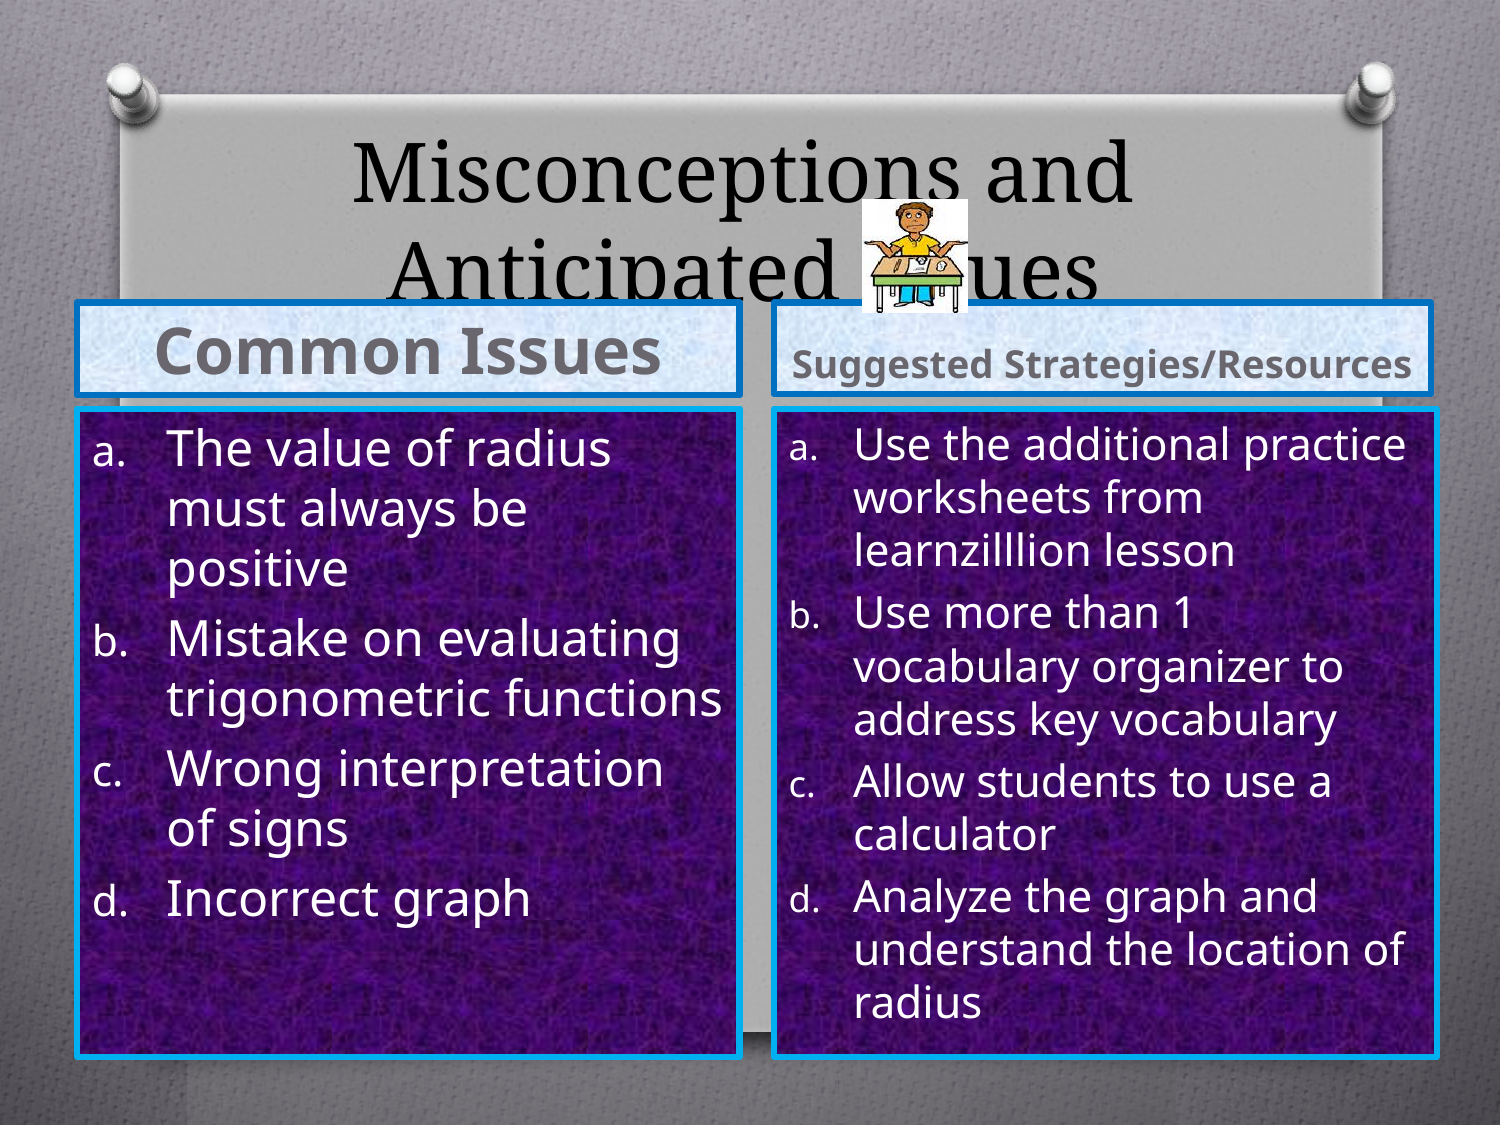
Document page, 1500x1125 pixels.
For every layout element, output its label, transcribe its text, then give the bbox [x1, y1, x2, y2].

picture [862, 199, 968, 313]
title Misconceptions and Anticipated Issues [112, 112, 1375, 326]
picture [1317, 35, 1439, 147]
picture [75, 29, 198, 132]
list Suggested Strategies/Resources [773, 302, 1431, 394]
list The value of radius must always be positive Mistake on evaluating trigonometric functions Wrong interpretation of signs Incorrect graph [76, 408, 740, 1057]
list Common Issues [76, 302, 740, 396]
list Use the additional practice worksheets from learnzilllion lesson Use more than 1 vocabulary organizer to address key vocabulary Allow students to use a calculator Analyze the graph and understand the location of radius [773, 408, 1437, 1057]
